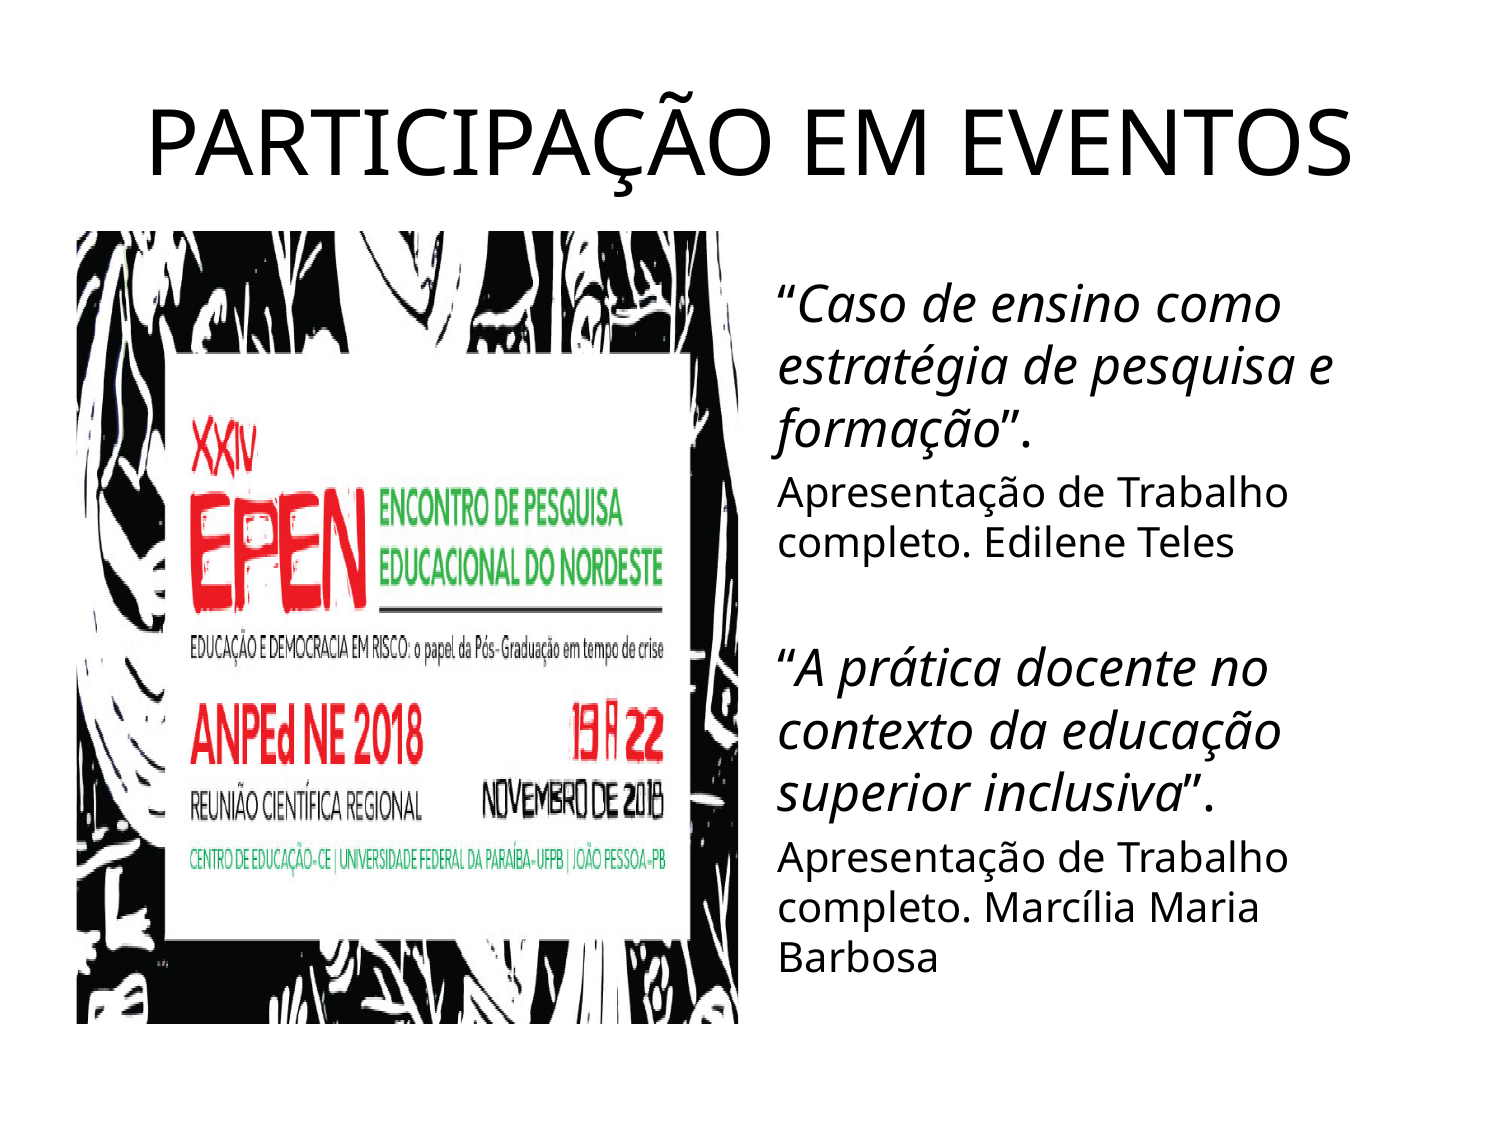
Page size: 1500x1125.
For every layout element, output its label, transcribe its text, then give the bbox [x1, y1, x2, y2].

picture [76, 231, 739, 1024]
list “Caso de ensino como estratégia de pesquisa e formação”. Apresentação de Trabalho completo. Edilene Teles “A prática docente no contexto da educação superior inclusiva”. Apresentação de Trabalho completo. Marcília Maria Barbosa [762, 262, 1447, 988]
title PARTICIPAÇÃO EM EVENTOS [75, 45, 1425, 233]
